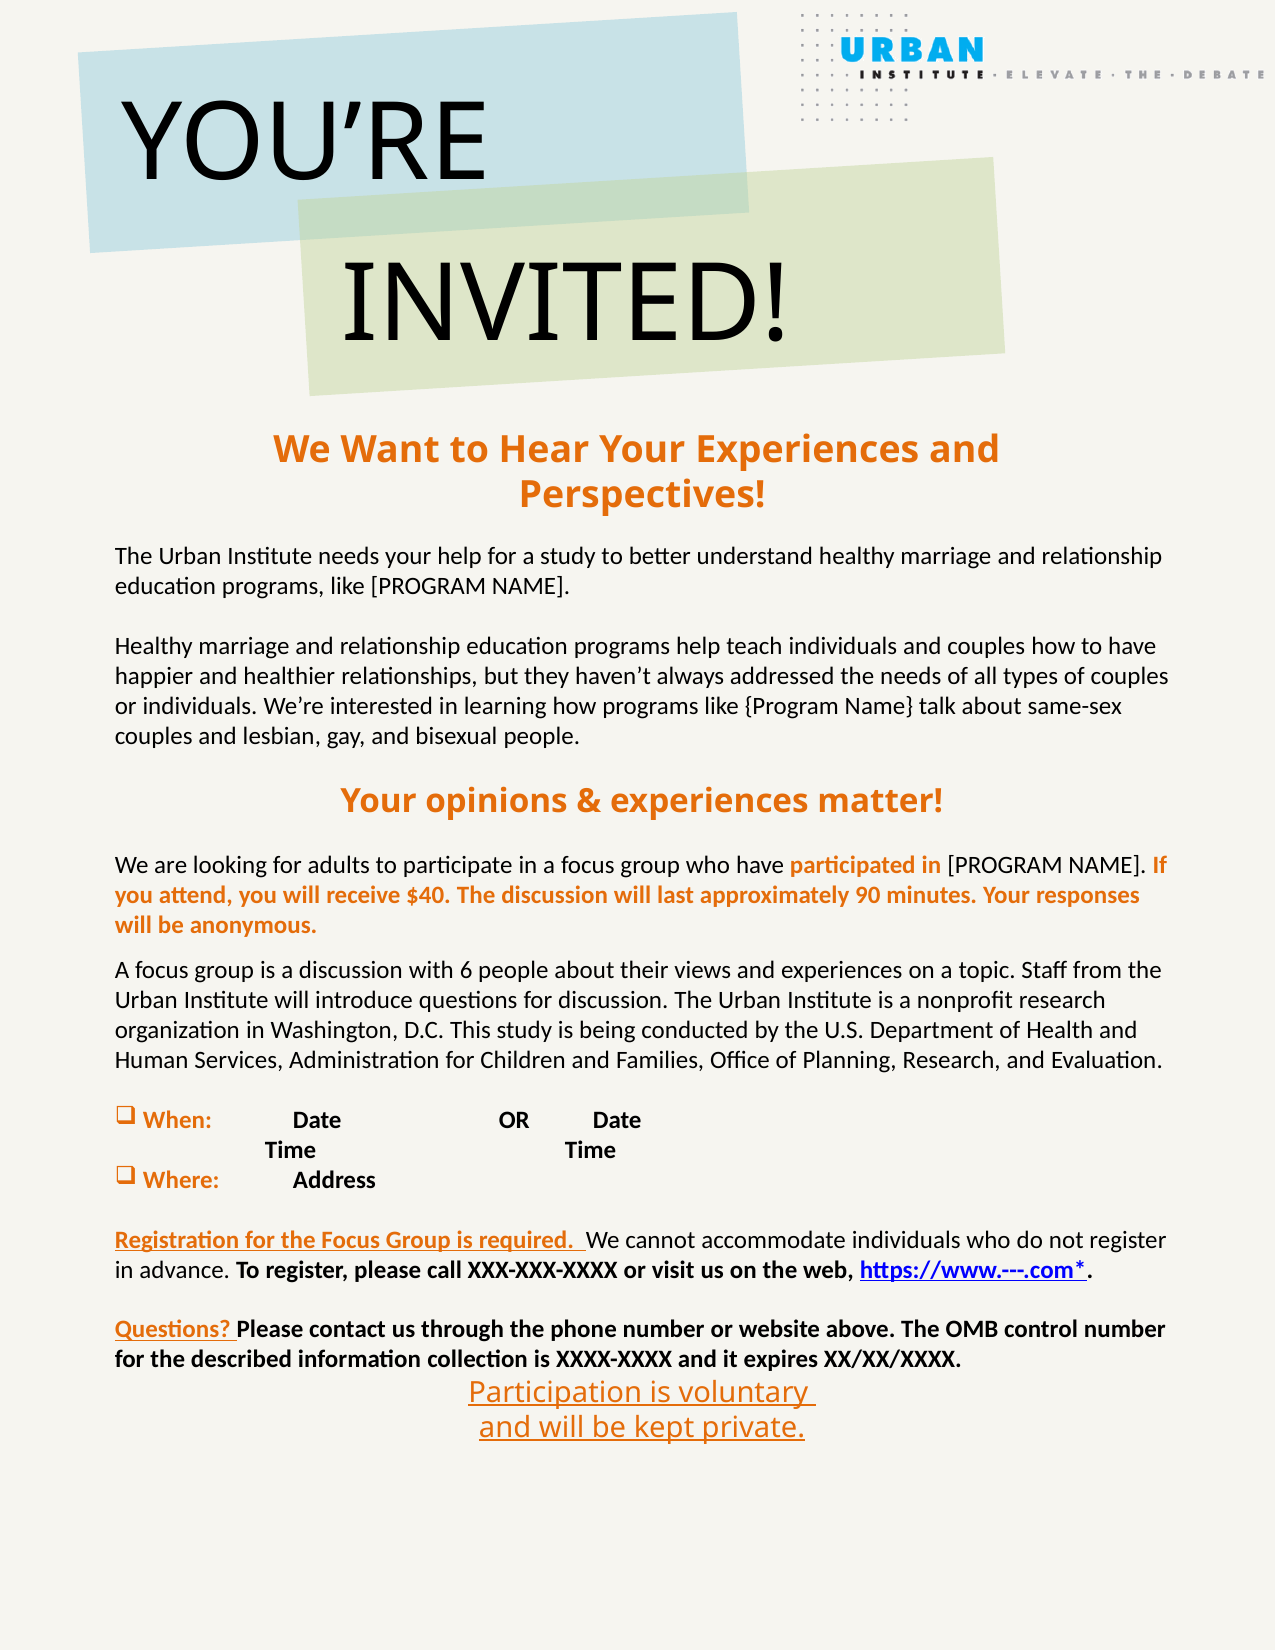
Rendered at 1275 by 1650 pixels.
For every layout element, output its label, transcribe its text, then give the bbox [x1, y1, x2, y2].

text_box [83, 31, 1001, 376]
picture [786, 0, 1274, 133]
text_box We Want to Hear Your Experiences and Perspectives! The Urban Institute needs your help for a study to better understand healthy marriage and relationship education programs, like [PROGRAM NAME]. Healthy marriage and relationship education programs help teach individuals and couples how to have happier and healthier relationships, but they haven’t always addressed the needs of all types of couples or individuals. We’re interested in learning how programs like {Program Name} talk about same-sex couples and lesbian, gay, and bisexual people. Your opinions & experiences matter! We are looking for adults to participate in a focus group who have participated in [PROGRAM NAME]. If you attend, you will receive $40. The discussion will last approximately 90 minutes. Your responses will be anonymous. A focus group is a discussion with 6 people about their views and experiences on a topic. Staff from the Urban Institute will introduce questions for discussion. The Urban Institute is a nonprofit research organization in Washington, D.C. This study is being conducted by the U.S. Department of Health and Human Services, Administration for Children and Families, Office of Planning, Research, and Evaluation. When: Date OR Date Time Time Where: Address Registration for the Focus Group is required. We cannot accommodate individuals who do not register in advance. To register, please call XXX-XXX-XXXX or visit us on the web, https://www.---.com*. Questions? Please contact us through the phone number or website above. The OMB control number for the described information collection is XXXX-XXXX and it expires XX/XX/XXXX. Participation is voluntary and will be kept private. [99, 417, 1185, 1481]
